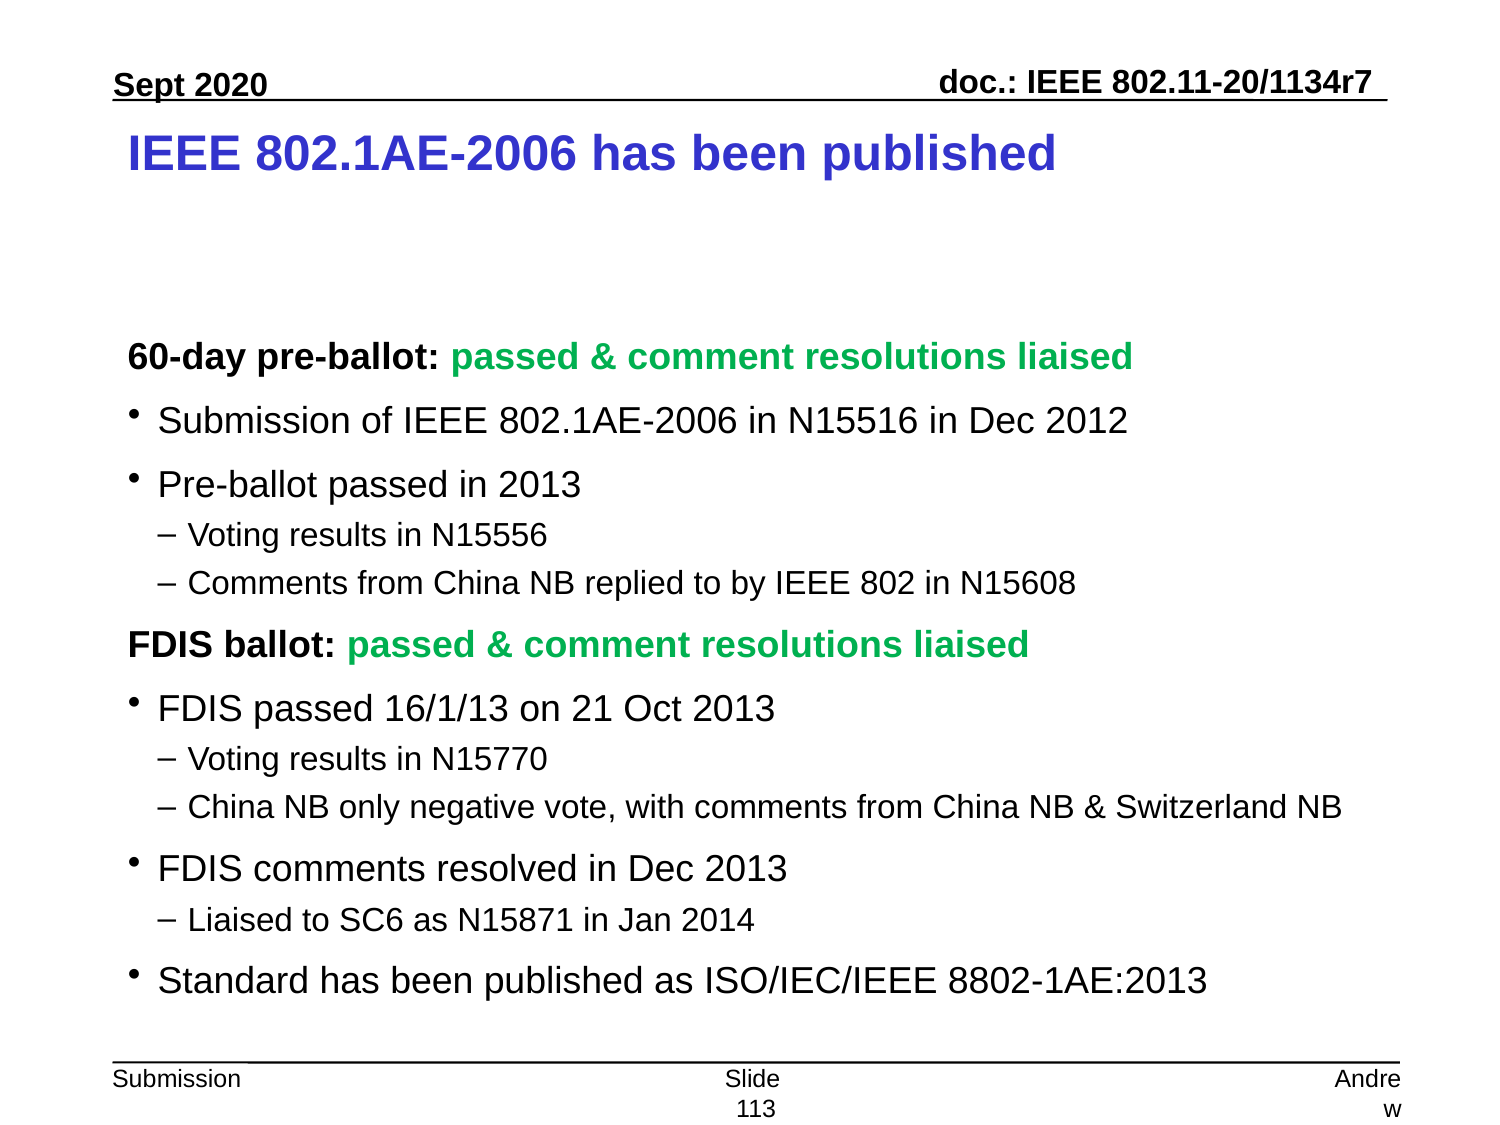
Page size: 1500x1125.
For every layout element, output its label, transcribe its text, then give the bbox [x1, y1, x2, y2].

title IEEE 802.1AE-2006 has been published [112, 112, 1475, 288]
list 60-day pre-ballot: passed & comment resolutions liaised Submission of IEEE 802.1AE-2006 in N15516 in Dec 2012 Pre-ballot passed in 2013 Voting results in N15556 Comments from China NB replied to by IEEE 802 in N15608 FDIS ballot: passed & comment resolutions liaised FDIS passed 16/1/13 on 21 Oct 2013 Voting results in N15770 China NB only negative vote, with comments from China NB & Switzerland NB FDIS comments resolved in Dec 2013 Liaised to SC6 as N15871 in Jan 2014 Standard has been published as ISO/IEC/IEEE 8802-1AE:2013 [112, 324, 1388, 1000]
footer Andrew Myles, Cisco [1320, 1061, 1402, 1093]
slide_number Slide 113 [709, 1061, 803, 1093]
